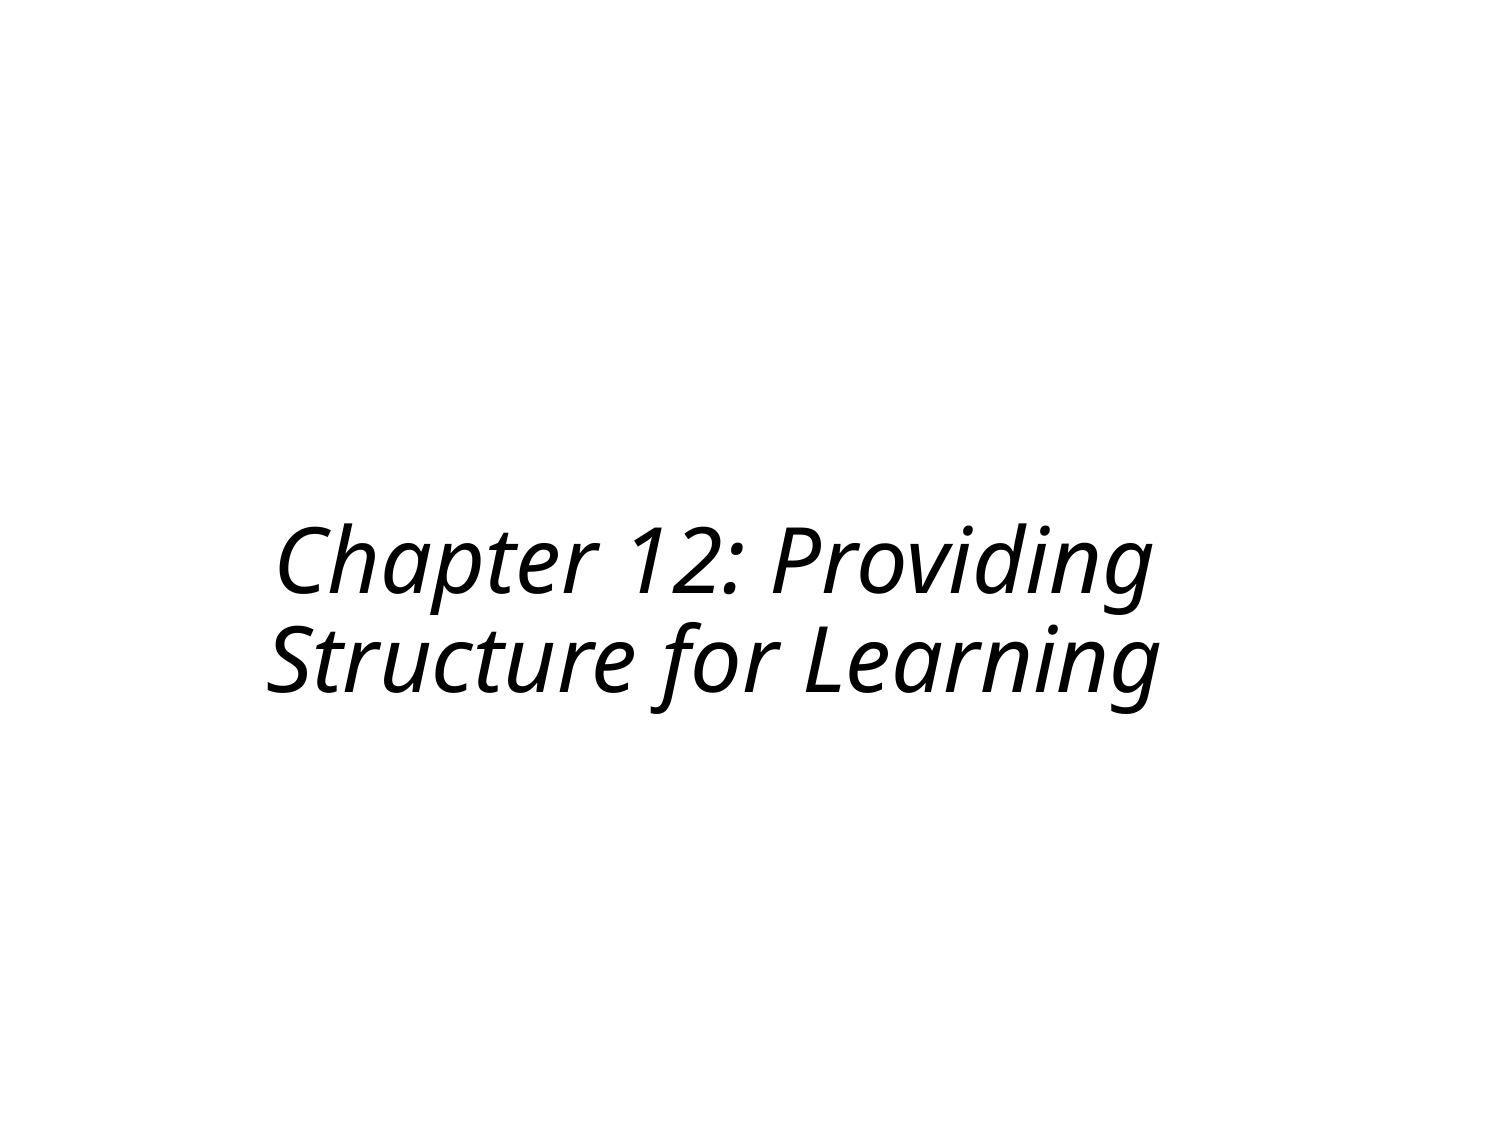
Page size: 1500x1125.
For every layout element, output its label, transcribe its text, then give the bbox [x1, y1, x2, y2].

title Chapter 12: Providing Structure for Learning [77, 327, 1353, 720]
